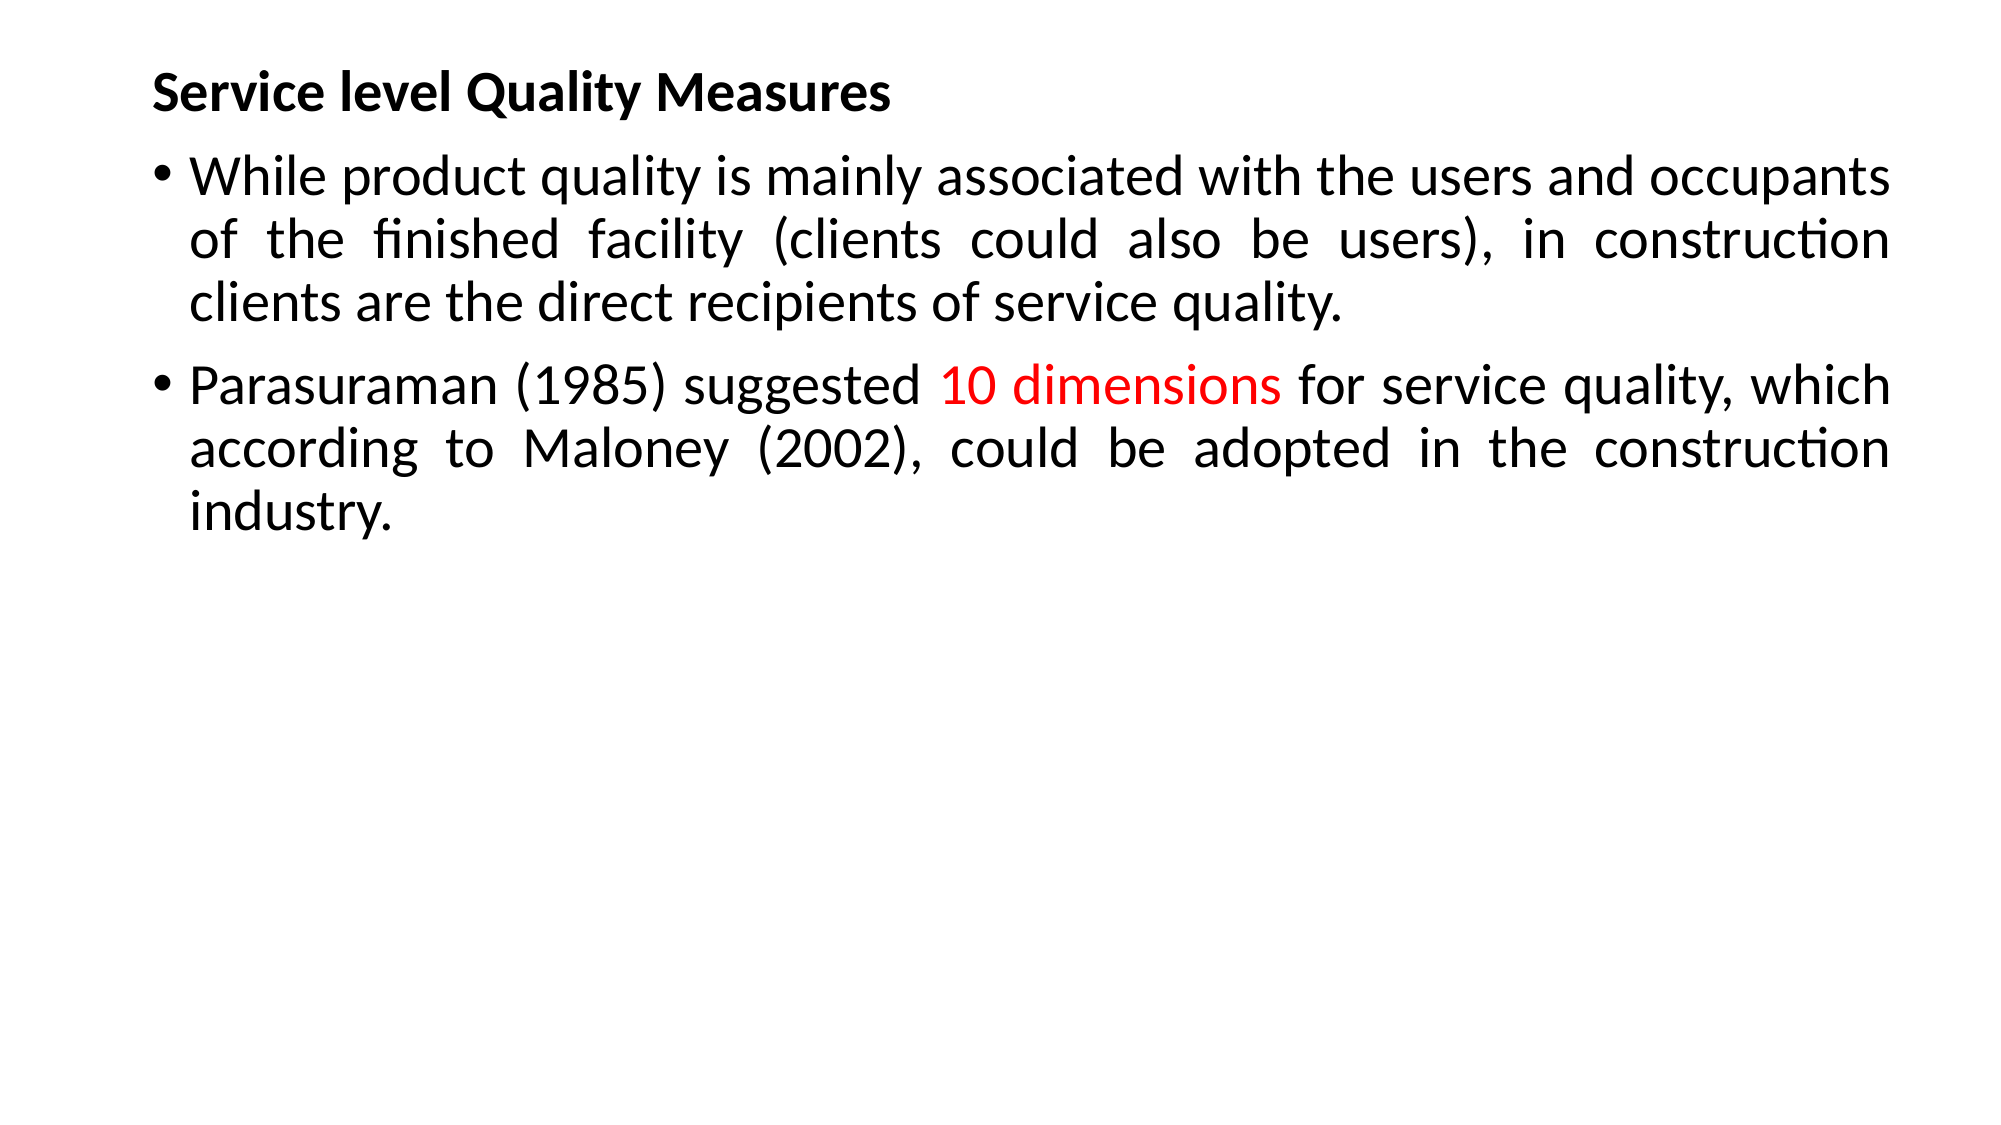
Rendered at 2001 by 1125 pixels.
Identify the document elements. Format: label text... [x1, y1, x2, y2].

list Service level Quality Measures While product quality is mainly associated with the users and occupants of the finished facility (clients could also be users), in construction clients are the direct recipients of service quality. Parasuraman (1985) suggested 10 dimensions for service quality, which according to Maloney (2002), could be adopted in the construction industry. [137, 53, 1908, 1077]
